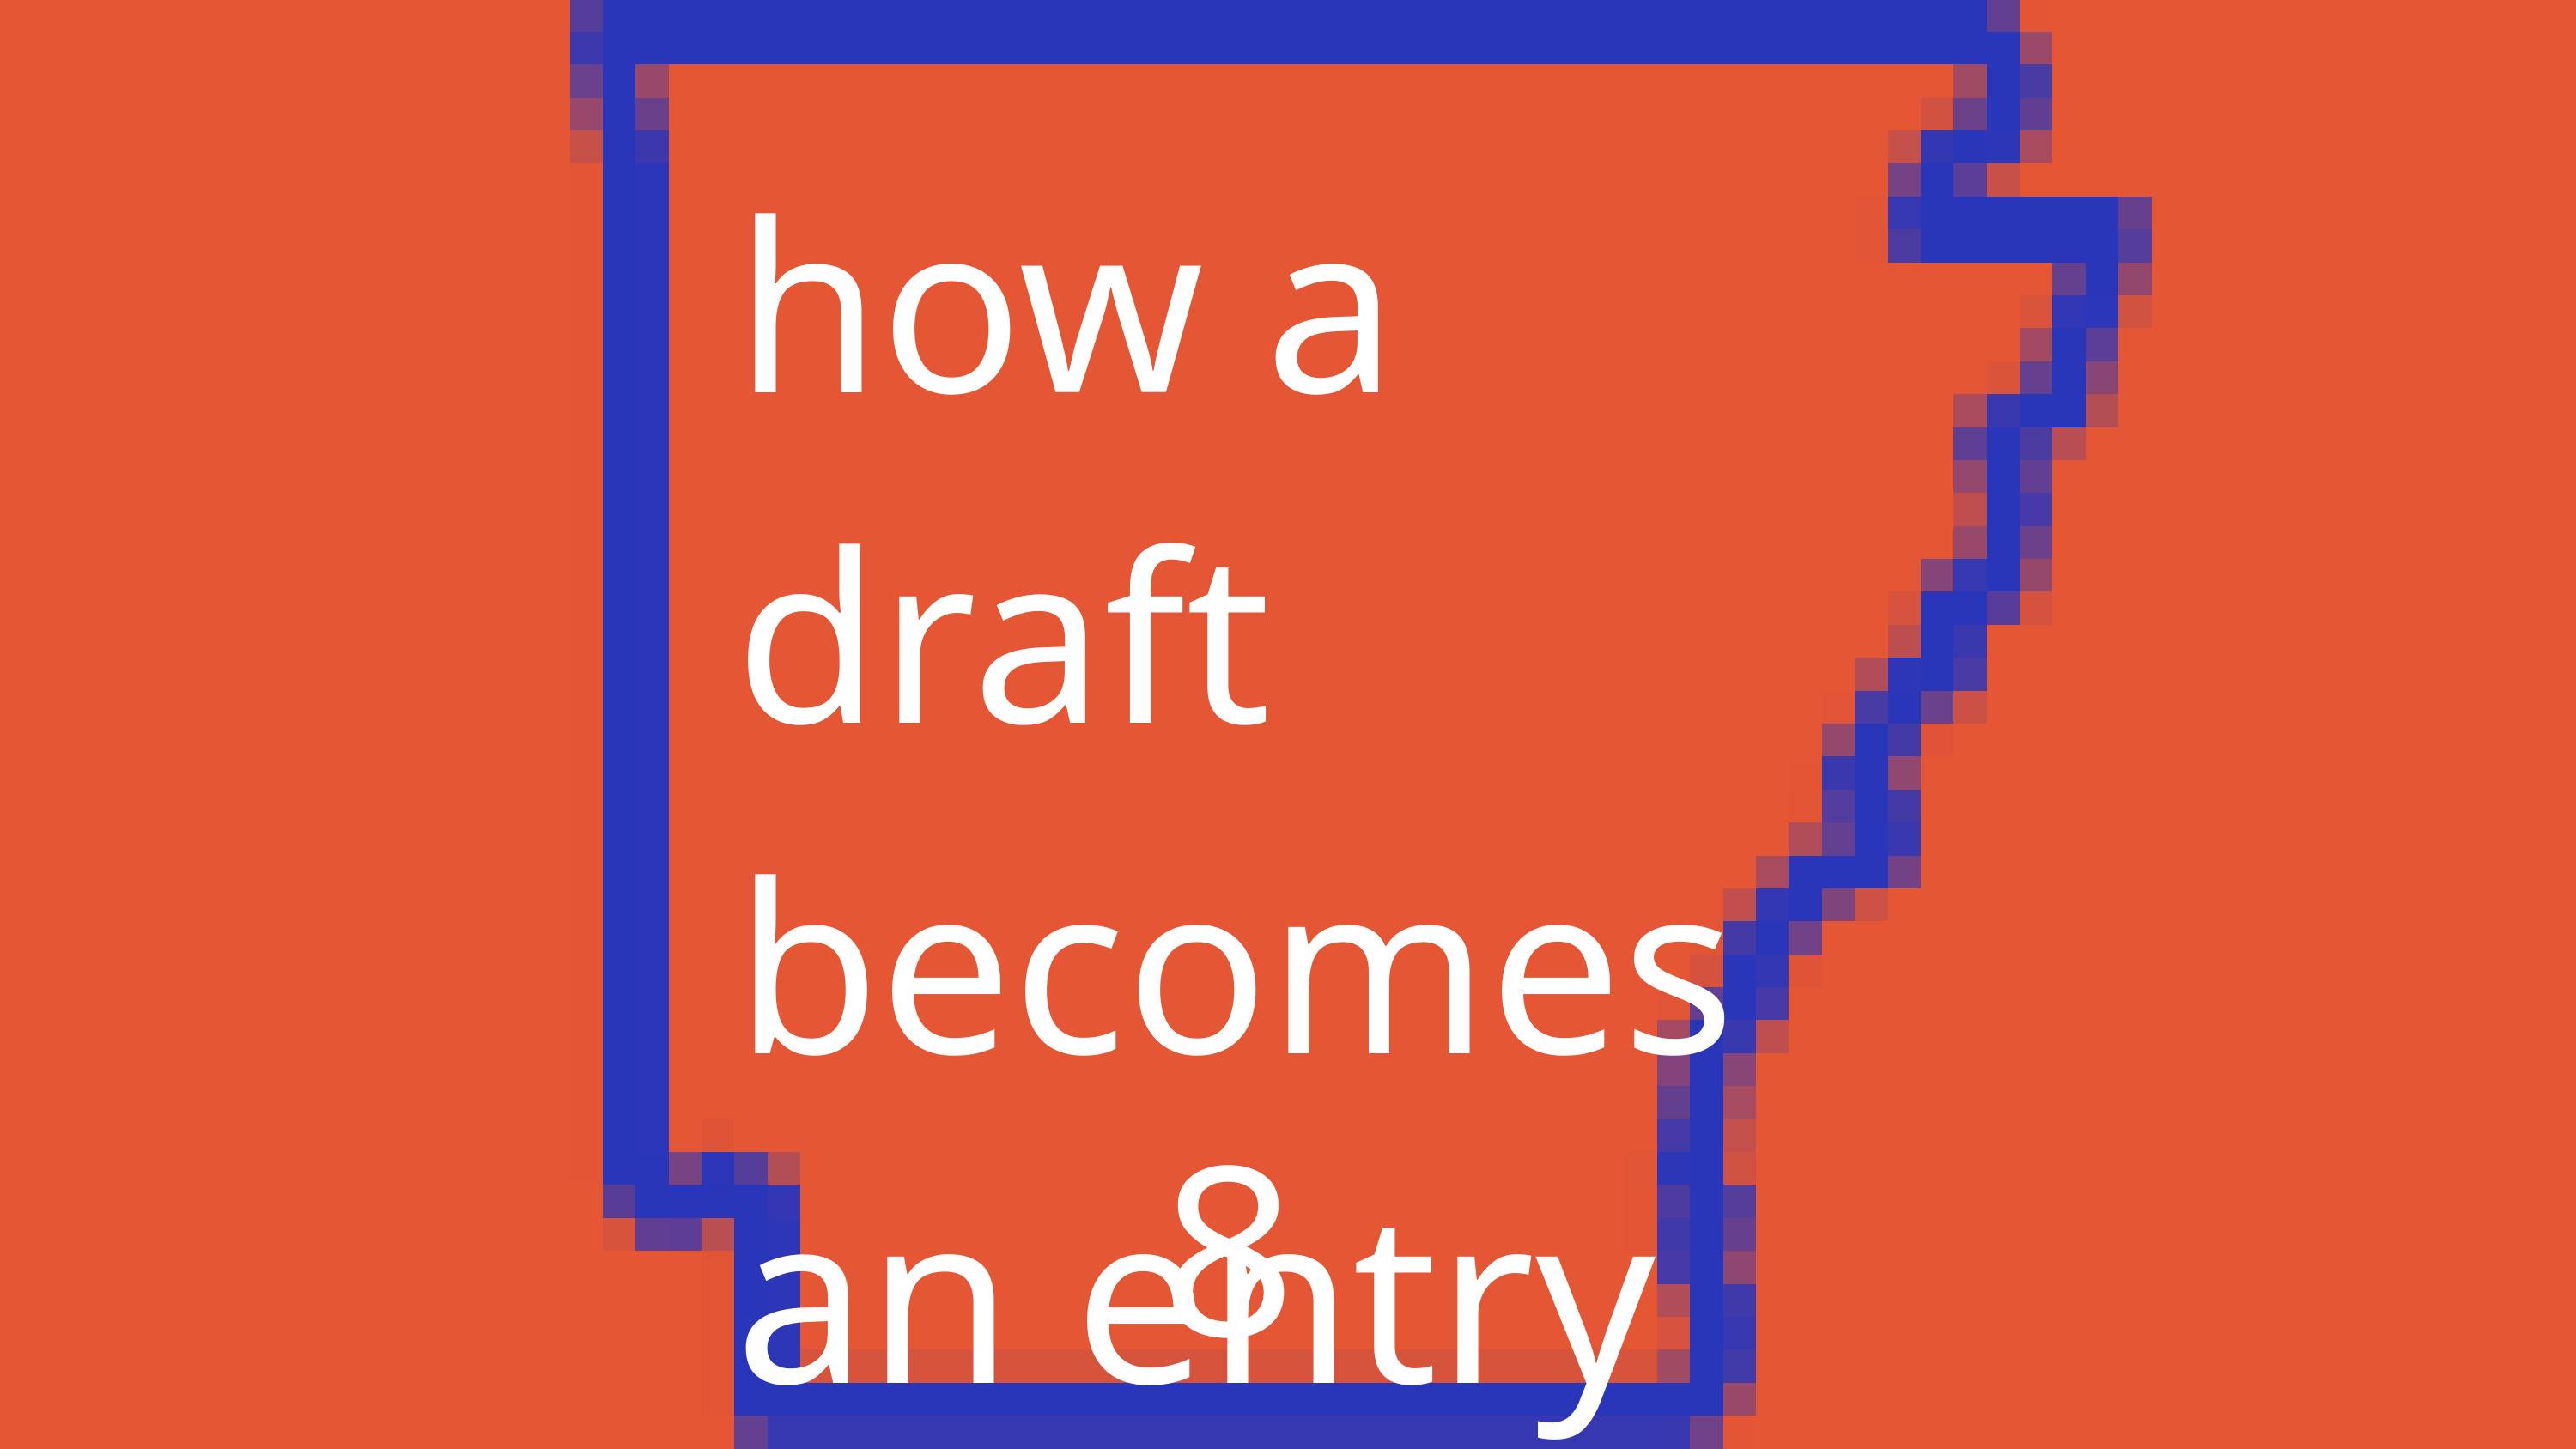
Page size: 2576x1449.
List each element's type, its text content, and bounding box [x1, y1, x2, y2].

text_box 8 [1161, 1052, 1295, 1383]
text_box how a draft becomes an entry [735, 110, 1841, 1431]
text_box [570, 0, 2152, 1449]
